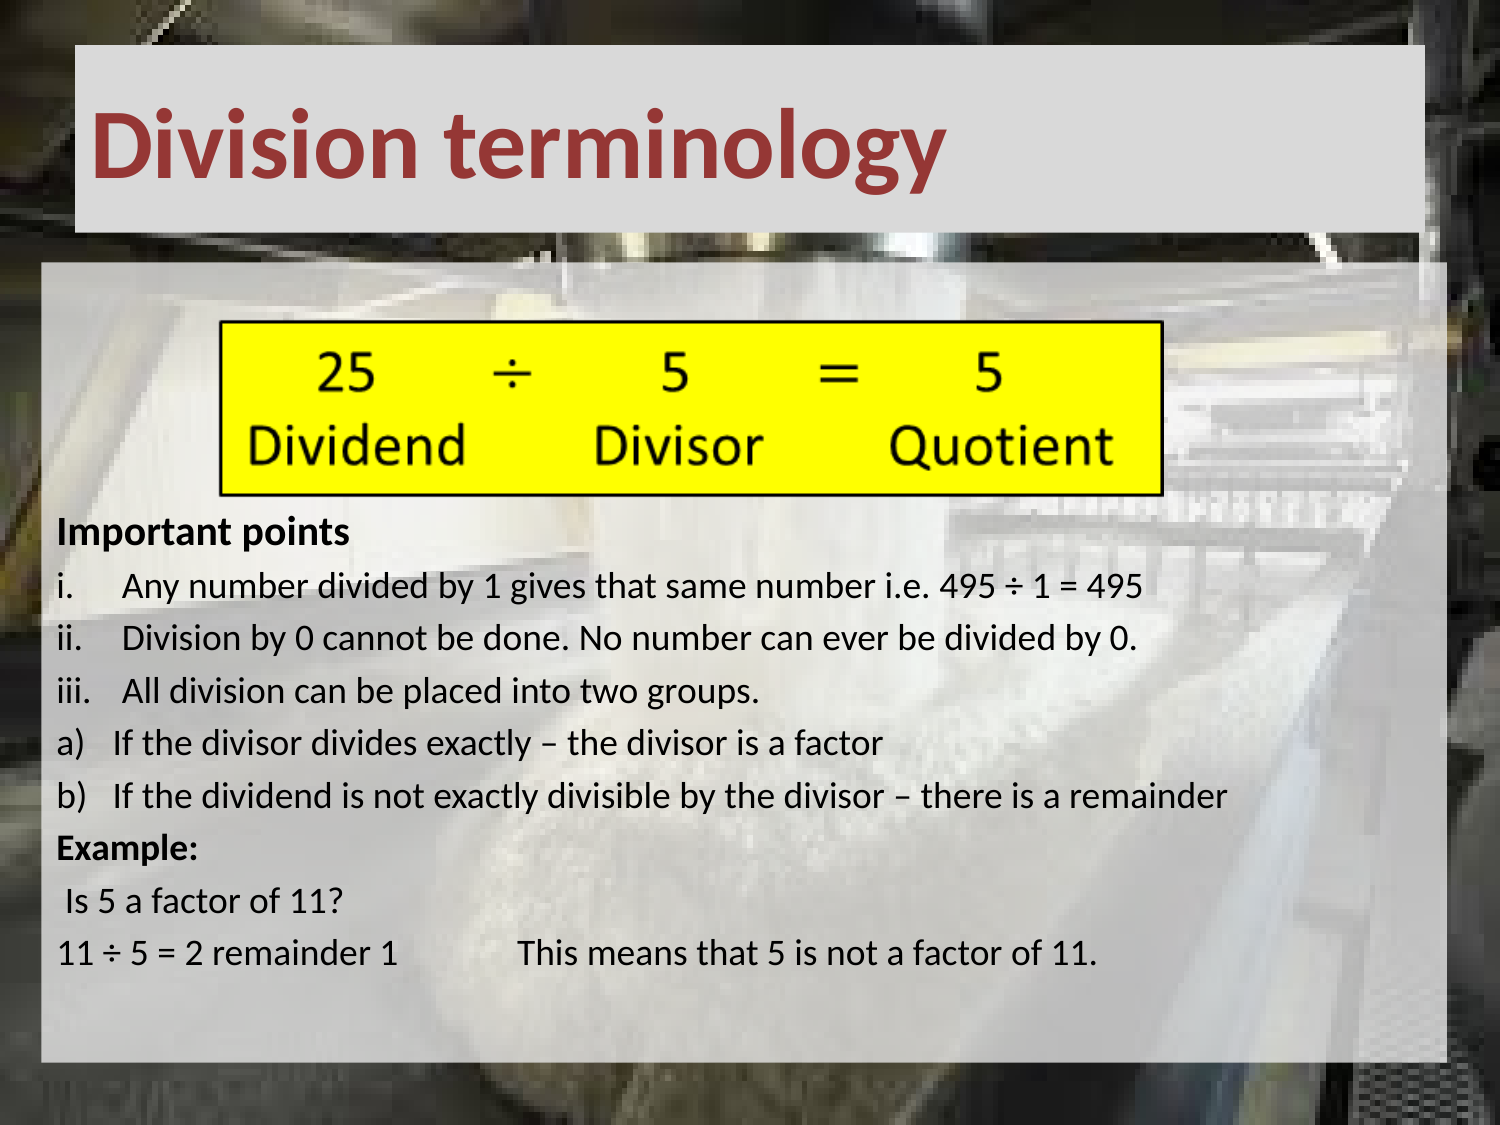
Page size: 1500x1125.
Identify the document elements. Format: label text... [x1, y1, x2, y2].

picture [0, 0, 1500, 1125]
list Important points Any number divided by 1 gives that same number i.e. 495 ÷ 1 = 495 Division by 0 cannot be done. No number can ever be divided by 0. All division can be placed into two groups. If the divisor divides exactly – the divisor is a factor If the dividend is not exactly divisible by the divisor – there is a remainder Example: Is 5 a factor of 11? 11 ÷ 5 = 2 remainder 1 This means that 5 is not a factor of 11. [41, 262, 1447, 1063]
title Division terminology [75, 45, 1425, 233]
